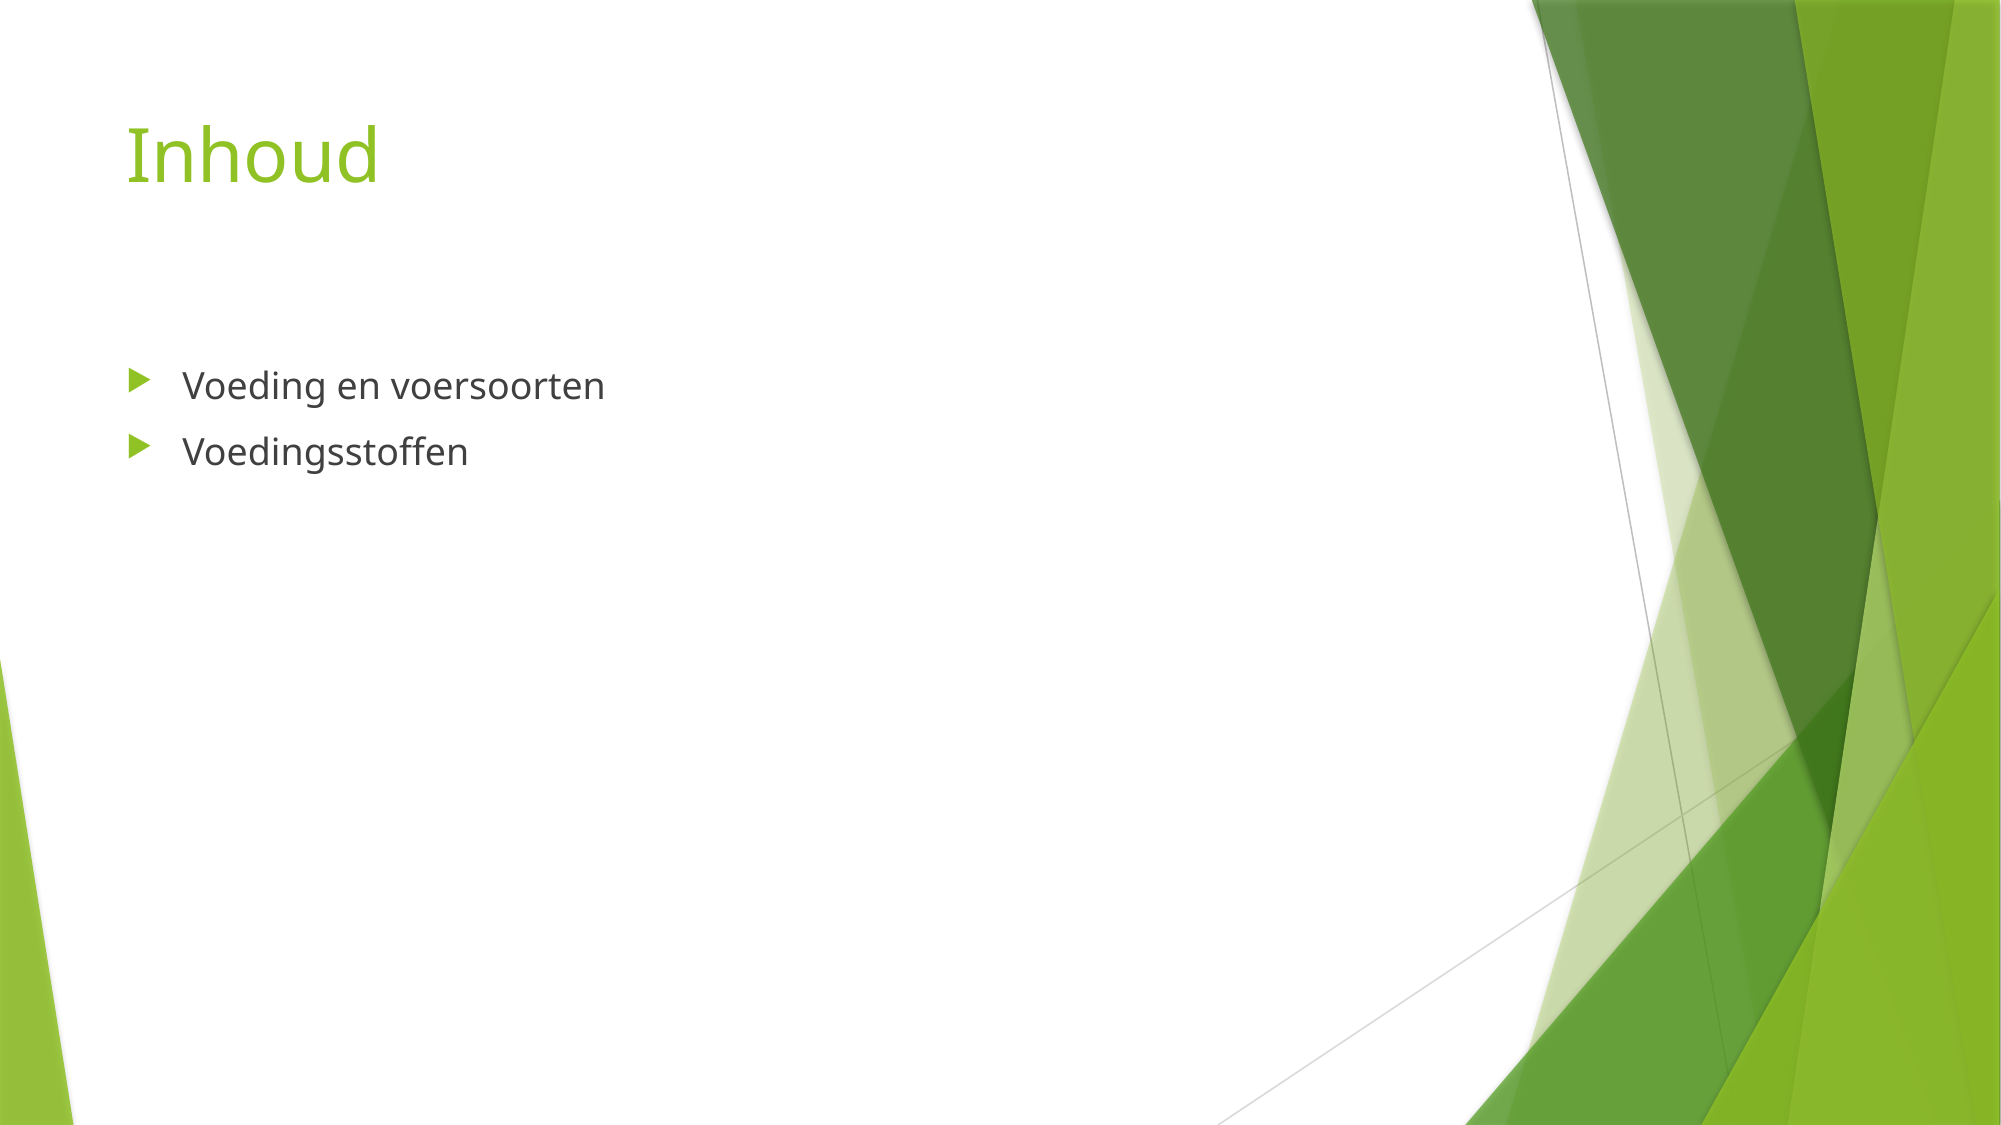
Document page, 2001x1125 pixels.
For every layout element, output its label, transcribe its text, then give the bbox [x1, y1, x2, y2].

list Voeding en voersoorten Voedingsstoffen [111, 354, 1522, 992]
title Inhoud [111, 99, 1522, 317]
